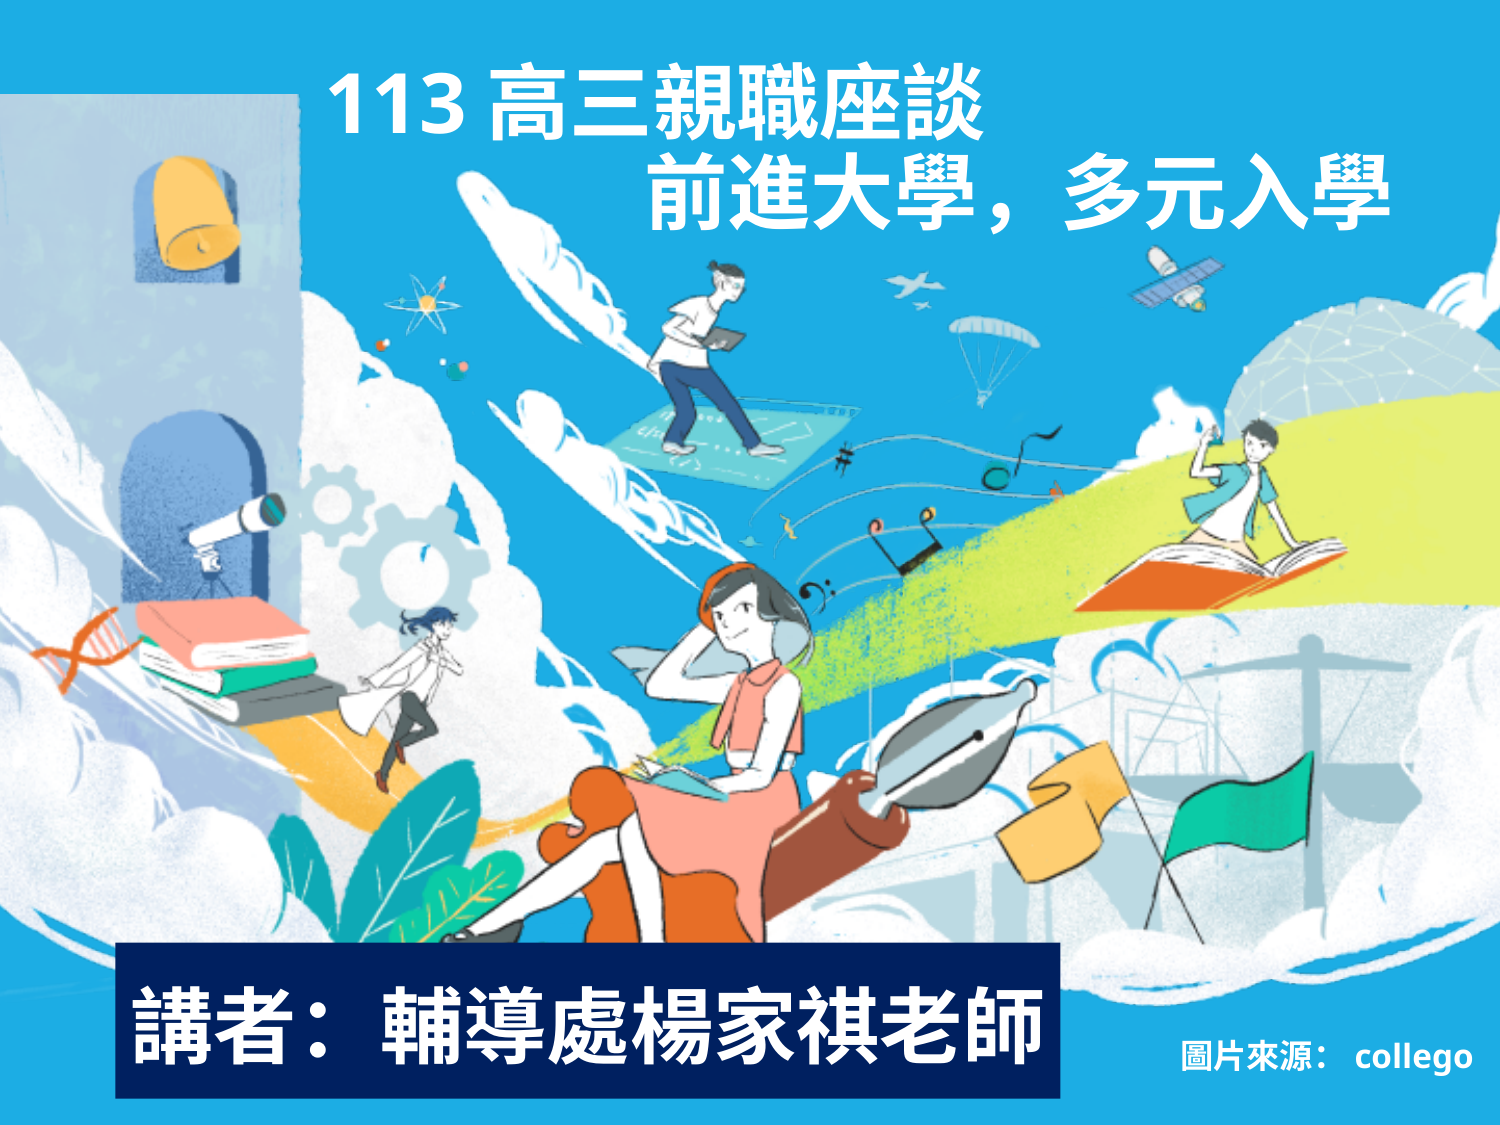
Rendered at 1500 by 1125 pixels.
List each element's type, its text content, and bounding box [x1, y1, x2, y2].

text_box 講者：輔導處楊家祺老師 [107, 1038, 1070, 1082]
text_box 113高三親職座談 [240, 42, 1070, 93]
text_box 圖片來源：collego [1152, 1038, 1500, 1084]
picture [0, 94, 1500, 1031]
text_box [115, 1082, 1061, 1099]
